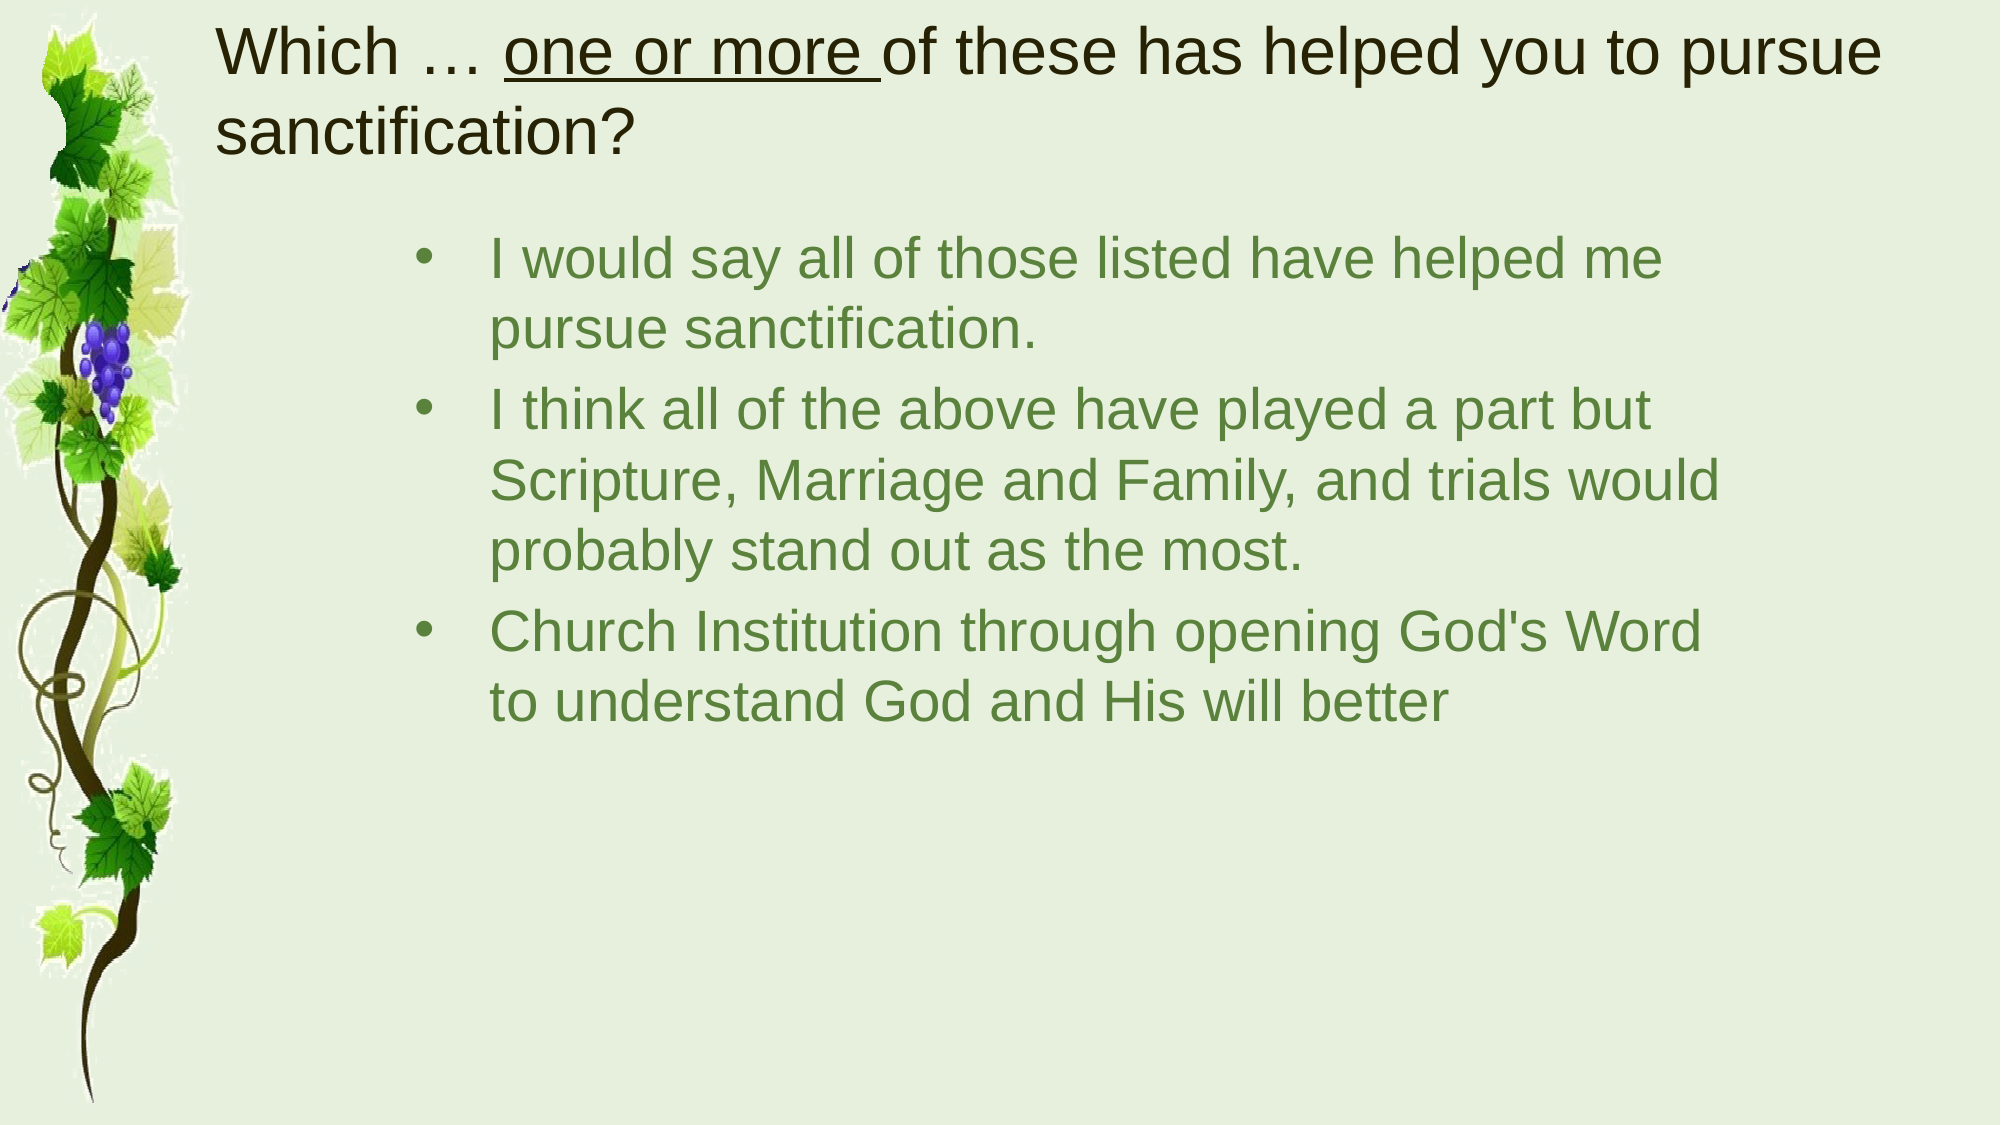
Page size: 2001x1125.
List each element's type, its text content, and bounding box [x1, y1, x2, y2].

list I would say all of those listed have helped me pursue sanctification. I think all of the above have played a part but Scripture, Marriage and Family, and trials would probably stand out as the most. Church Institution through opening God's Word to understand God and His will better [399, 212, 1751, 1125]
picture [0, 0, 200, 1125]
title Which … one or more of these has helped you to pursue sanctification? [199, 0, 2000, 113]
